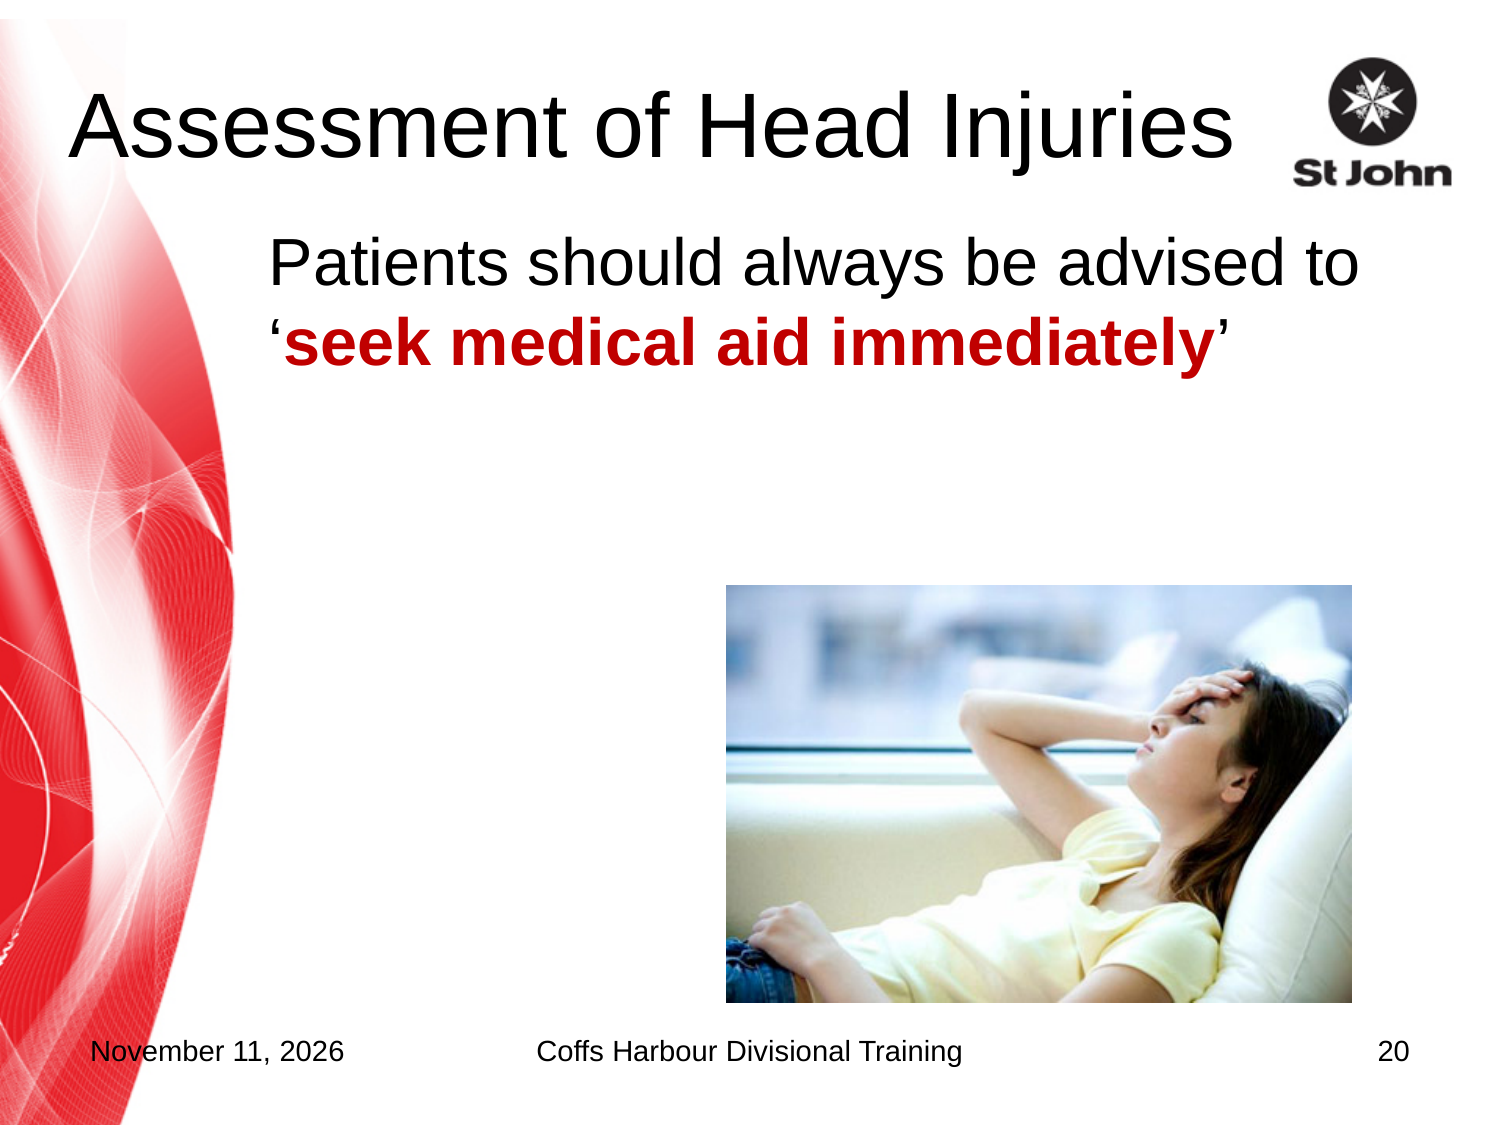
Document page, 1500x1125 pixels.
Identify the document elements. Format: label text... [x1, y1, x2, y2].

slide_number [74, 1024, 426, 1103]
list Patients should always be advised to ‘seek medical aid immediately’ [253, 210, 1459, 932]
picture [0, 19, 1500, 1125]
slide_number 20 [1074, 1024, 1426, 1103]
footer Coffs Harbour Divisional Training [512, 1024, 988, 1103]
title Assessment of Head Injuries [0, 26, 1306, 215]
